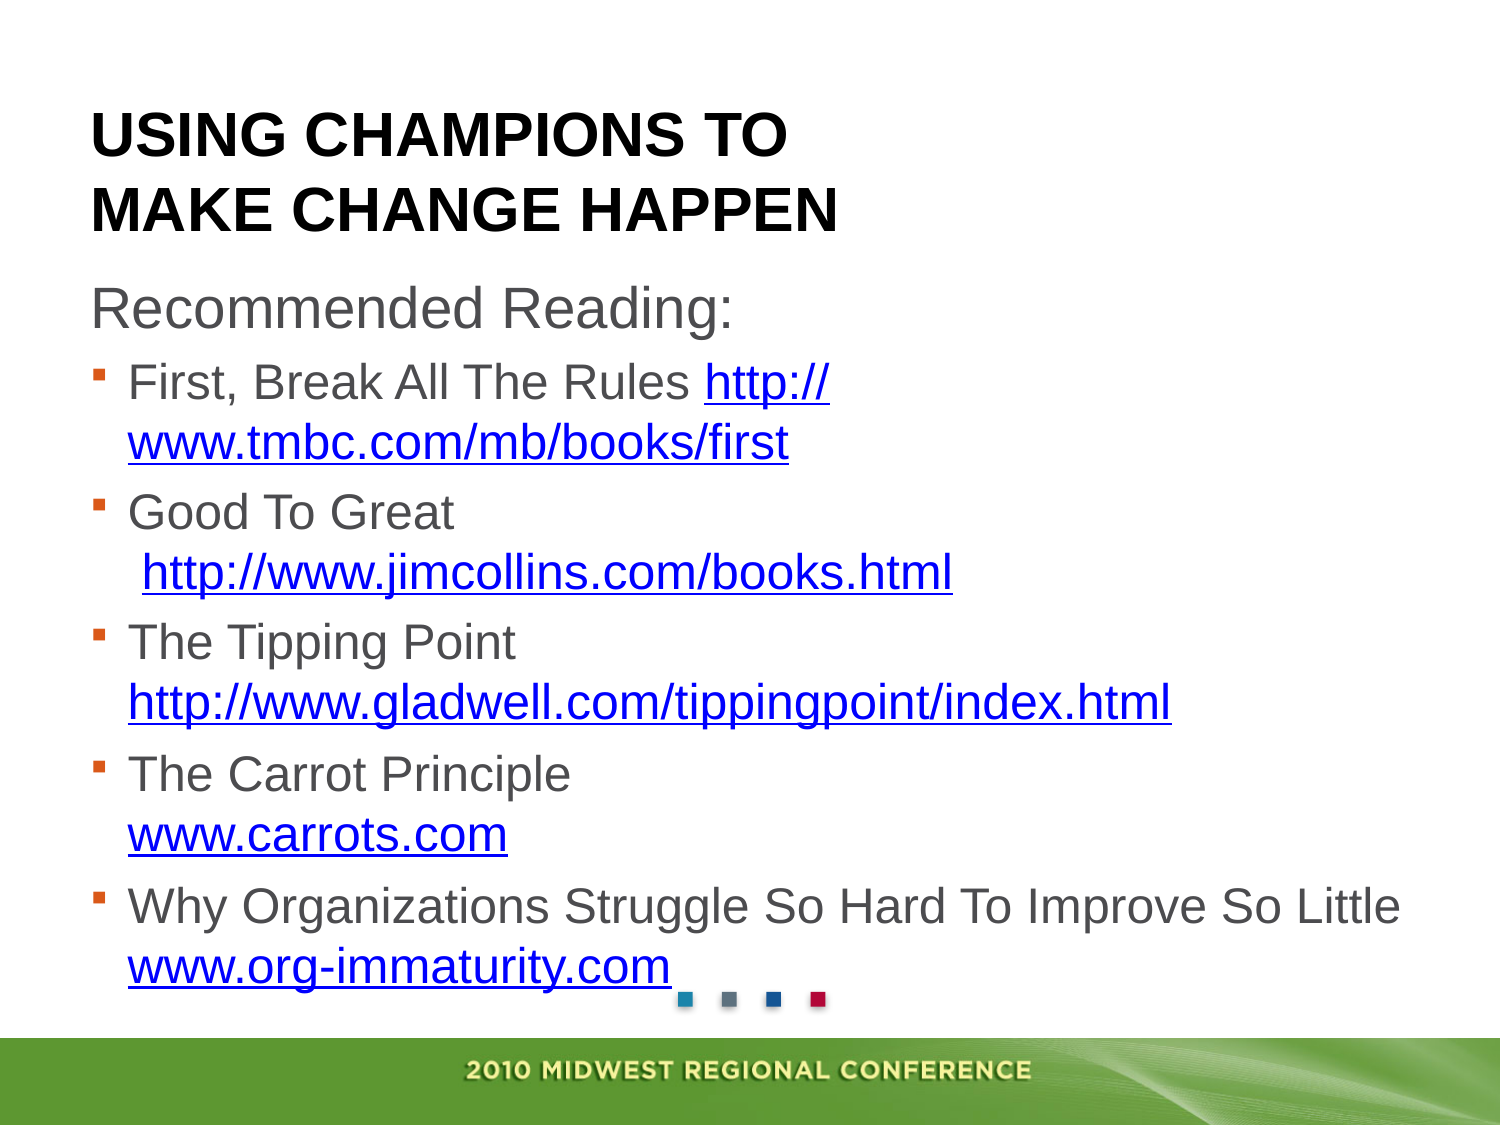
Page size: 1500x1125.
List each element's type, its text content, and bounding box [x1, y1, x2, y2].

title Using Champions to Make Change Happen [75, 75, 1450, 262]
picture [0, 1038, 1500, 1125]
list Recommended Reading: First, Break All The Rules http://www.tmbc.com/mb/books/first Good To Great http://www.jimcollins.com/books.html The Tipping Point http://www.gladwell.com/tippingpoint/index.html The Carrot Principle www.carrots.com Why Organizations Struggle So Hard To Improve So Little www.org-immaturity.com [74, 262, 1451, 1006]
